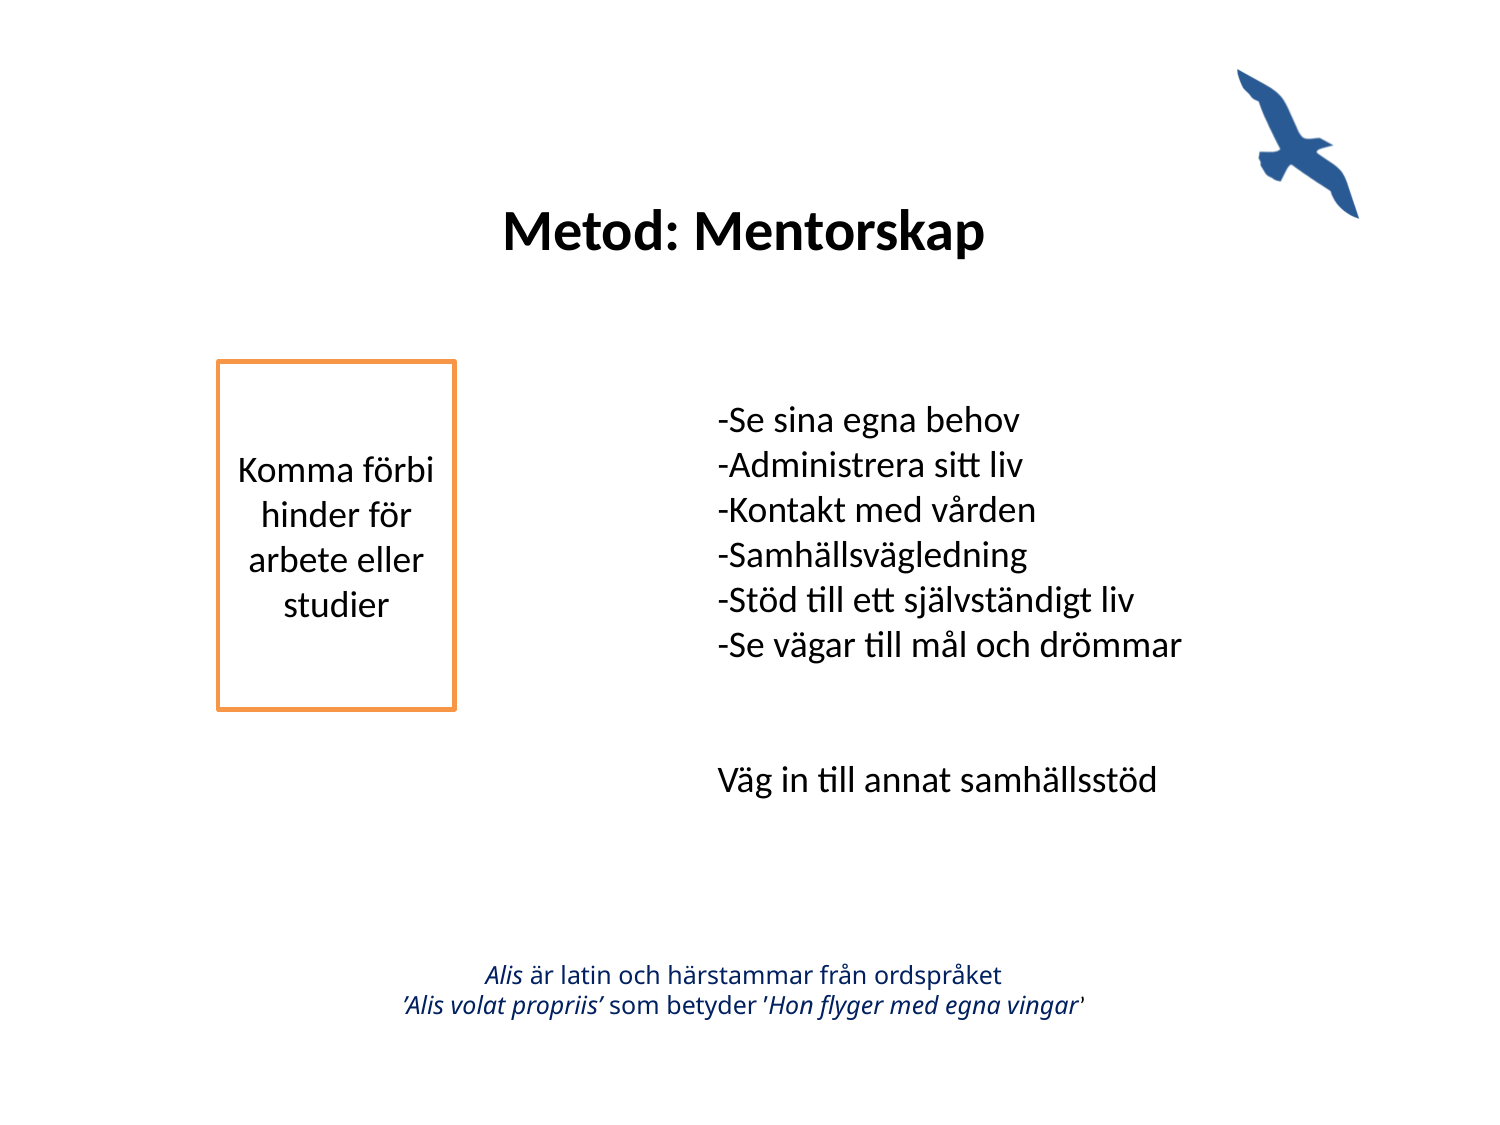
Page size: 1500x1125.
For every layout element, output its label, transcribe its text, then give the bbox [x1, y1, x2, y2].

picture [1233, 66, 1360, 219]
text_box -Se sina egna behov -Administrera sitt liv -Kontakt med vården -Samhällsvägledning -Stöd till ett självständigt liv -Se vägar till mål och drömmar Väg in till annat samhällsstöd [702, 388, 1282, 808]
text_box Metod: Mentorskap [218, 184, 1270, 360]
text_box Alis är latin och härstammar från ordspråket ’Alis volat propriis’ som betyder ’Hon flyger med egna vingar’ [289, 952, 1199, 1027]
text_box Komma förbi hinder för arbete eller studier [216, 359, 457, 712]
